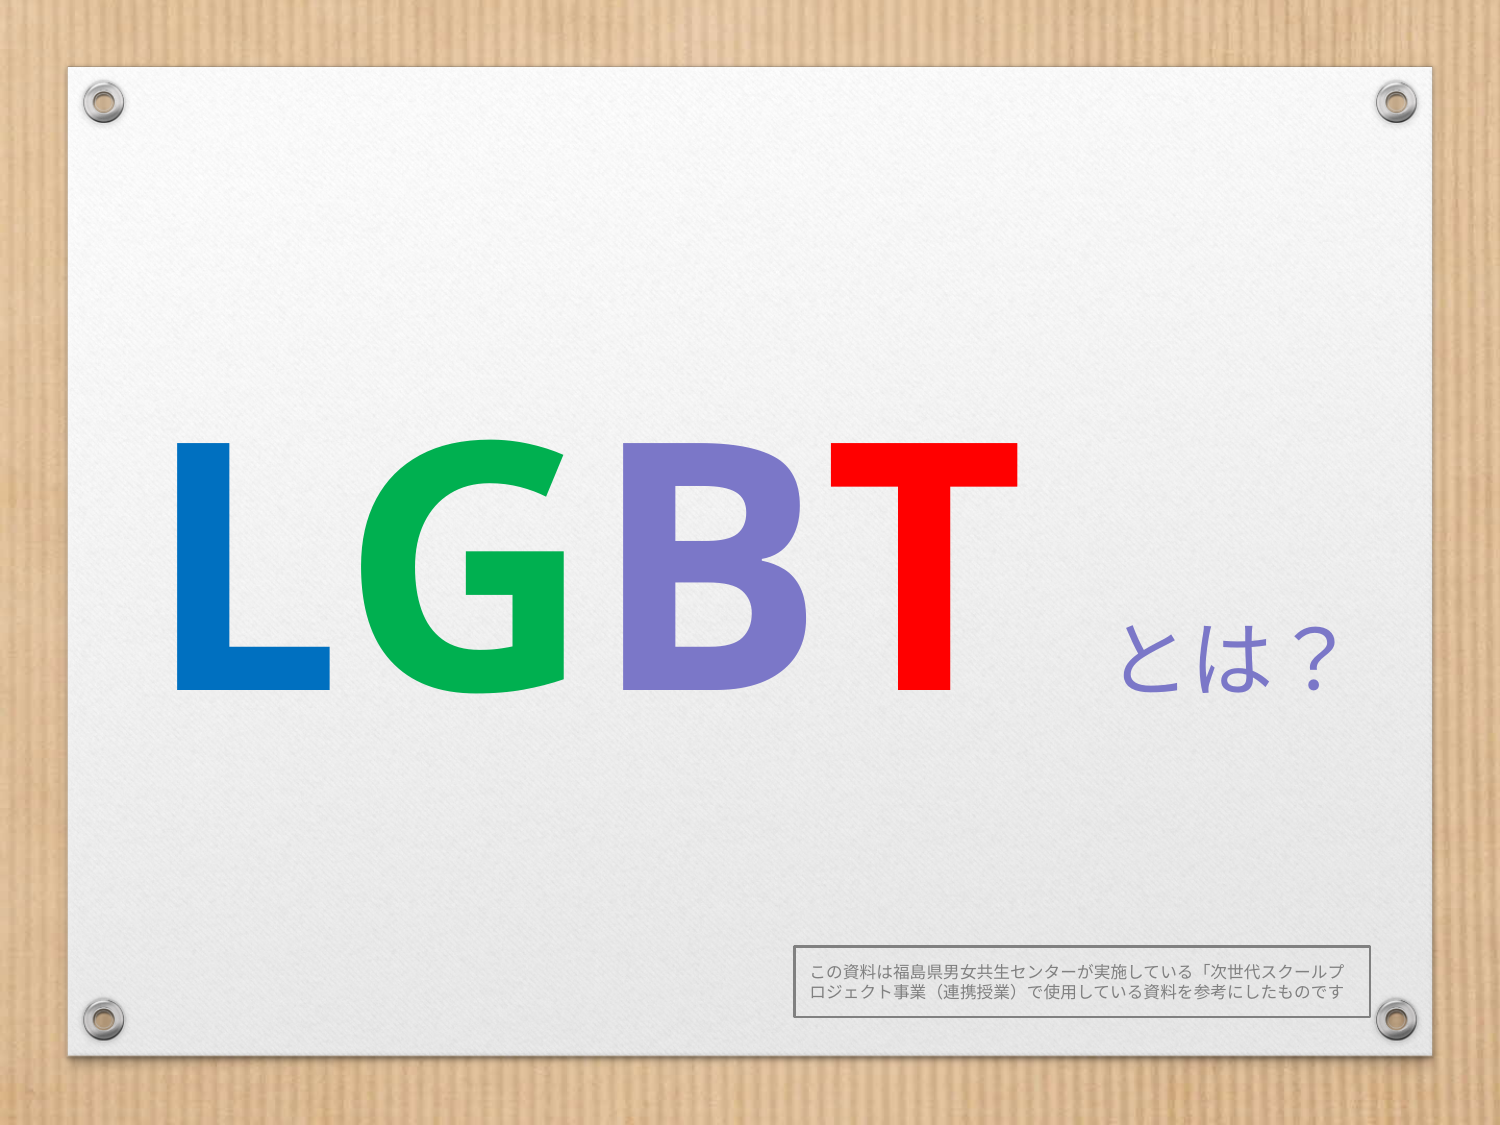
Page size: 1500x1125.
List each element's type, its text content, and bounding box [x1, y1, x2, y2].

picture [0, 0, 1500, 1125]
text_box この資料は福島県男女共生センターが実施している「次世代スクールプロジェクト事業（連携授業）で使用している資料を参考にしたものです [793, 945, 1371, 1018]
text_box LGBTとは？ [137, 375, 1367, 730]
